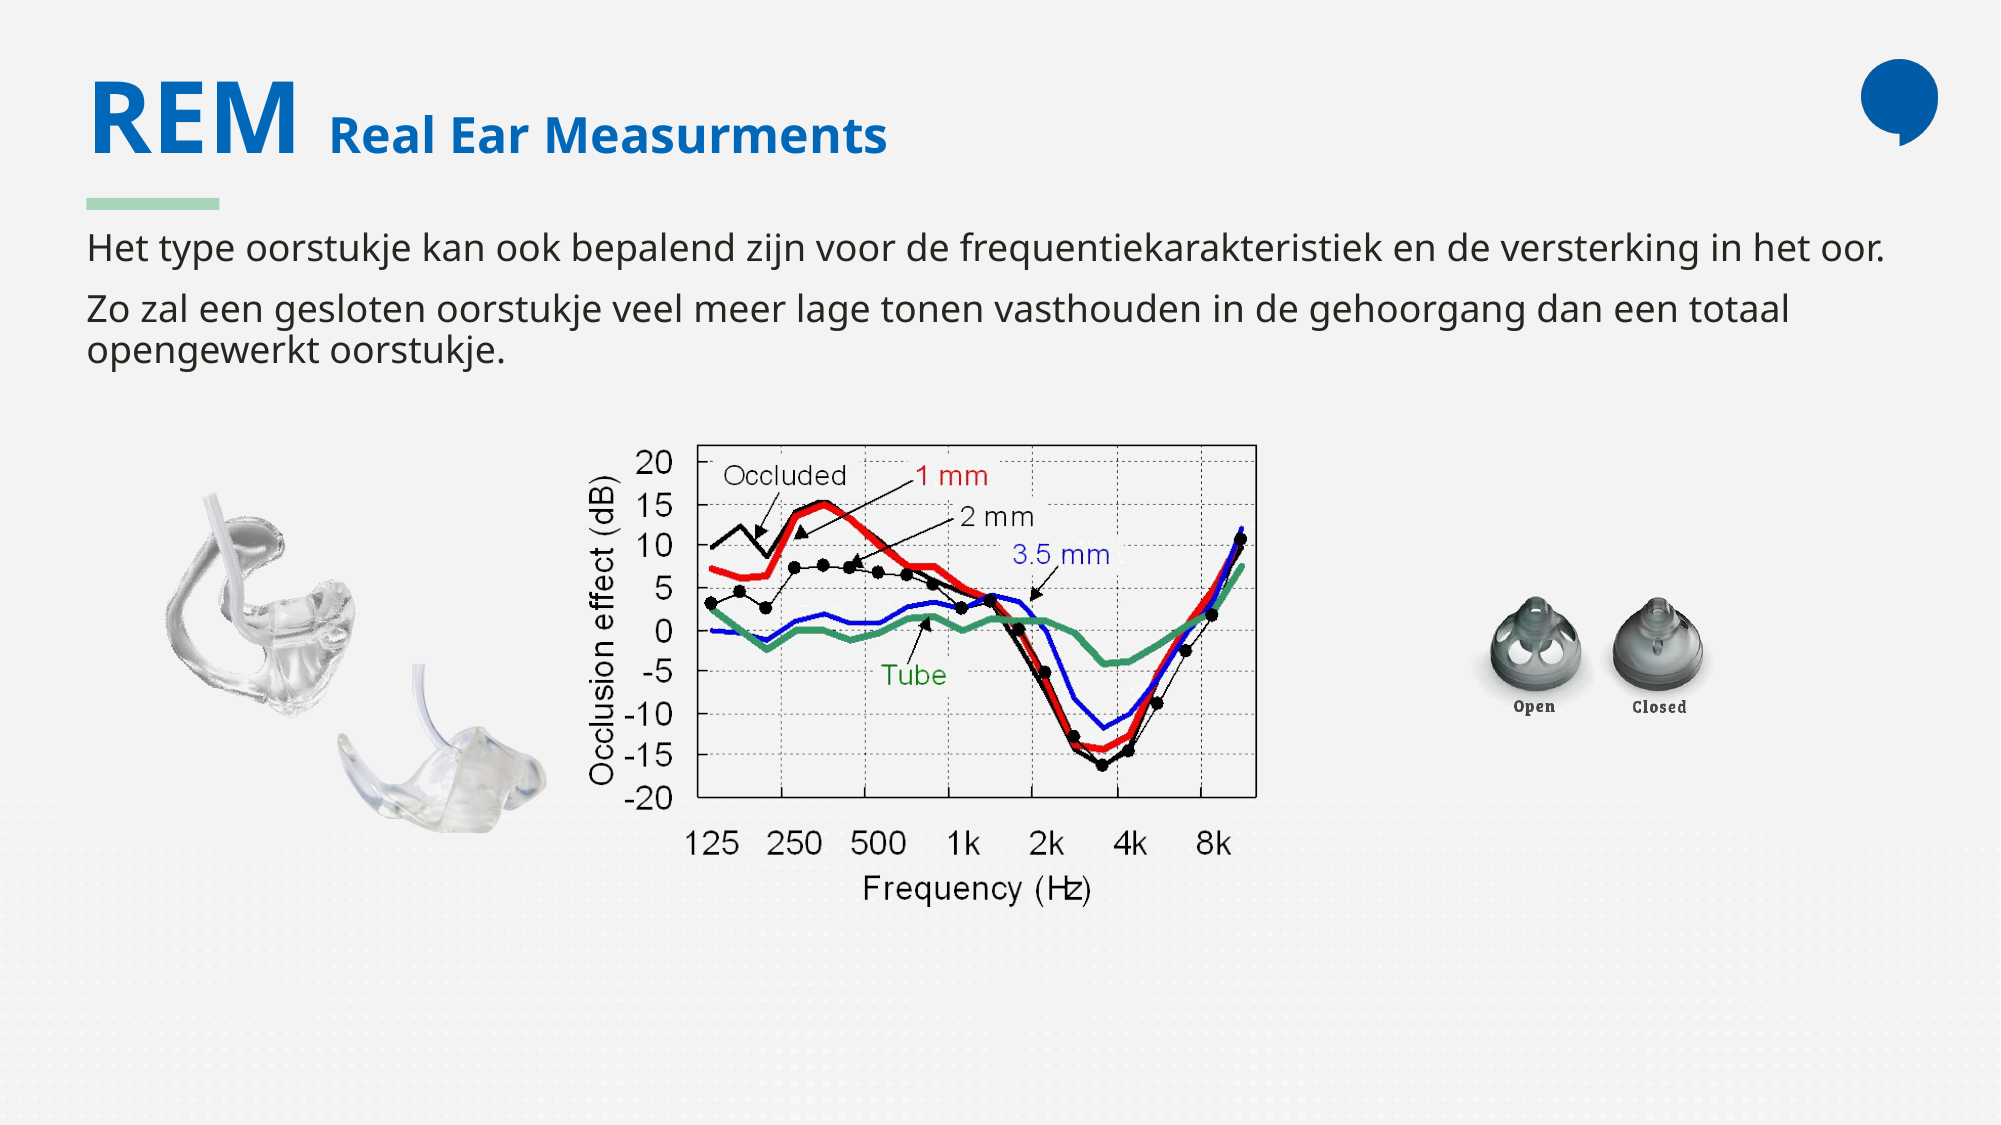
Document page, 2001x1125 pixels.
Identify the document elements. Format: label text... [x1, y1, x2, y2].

picture [1861, 59, 1938, 146]
picture [86, 430, 1451, 916]
title REM Real Ear Measurments [86, 59, 1519, 191]
list Het type oorstukje kan ook bepalend zijn voor de frequentiekarakteristiek en de versterking in het oor. Zo zal een gesloten oorstukje veel meer lage tonen vasthouden in de gehoorgang dan een totaal opengewerkt oorstukje. [86, 221, 1914, 1014]
picture [1454, 508, 1741, 794]
